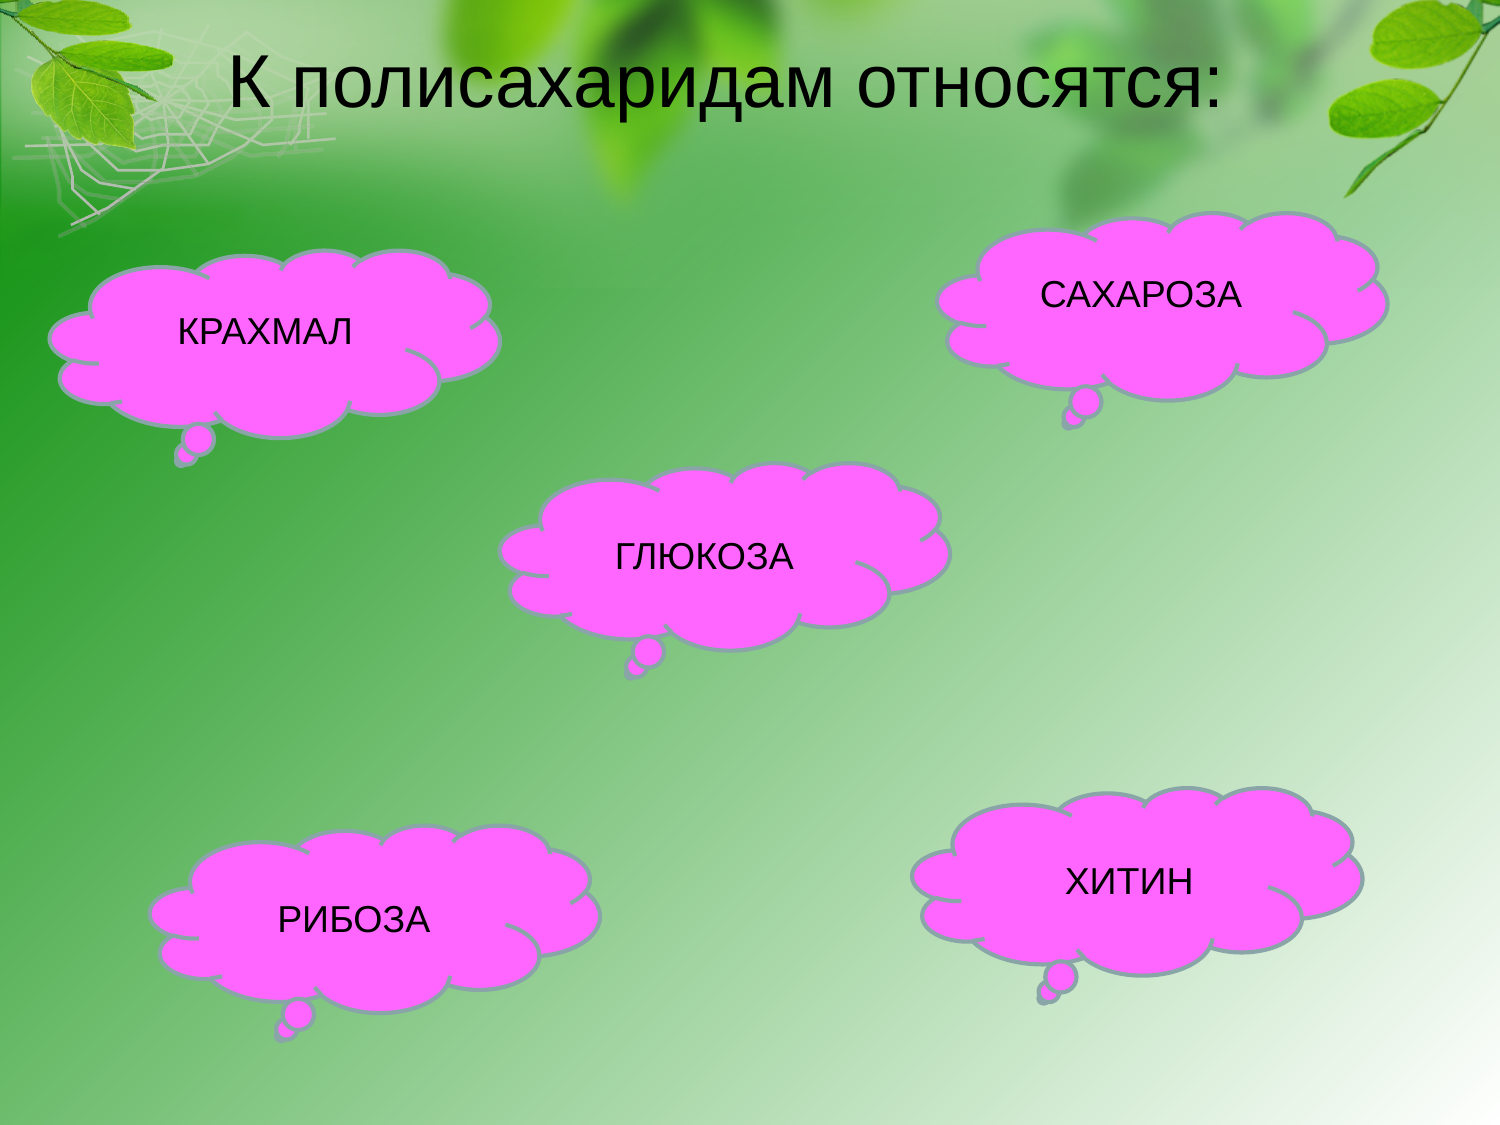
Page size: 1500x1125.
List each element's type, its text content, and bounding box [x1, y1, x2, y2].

text_box САХАРОЗА [1024, 262, 1325, 323]
text_box [909, 785, 1365, 1006]
picture [0, 0, 1500, 288]
text_box К полисахаридам относятся: [212, 24, 1300, 130]
text_box [934, 210, 1390, 431]
text_box КРАХМАЛ [162, 299, 388, 360]
text_box [147, 823, 603, 1044]
text_box РИБОЗА [262, 887, 500, 948]
text_box [47, 248, 503, 469]
text_box ХИТИН [1050, 849, 1250, 910]
text_box [497, 461, 953, 681]
text_box ГЛЮКОЗА [600, 524, 850, 585]
